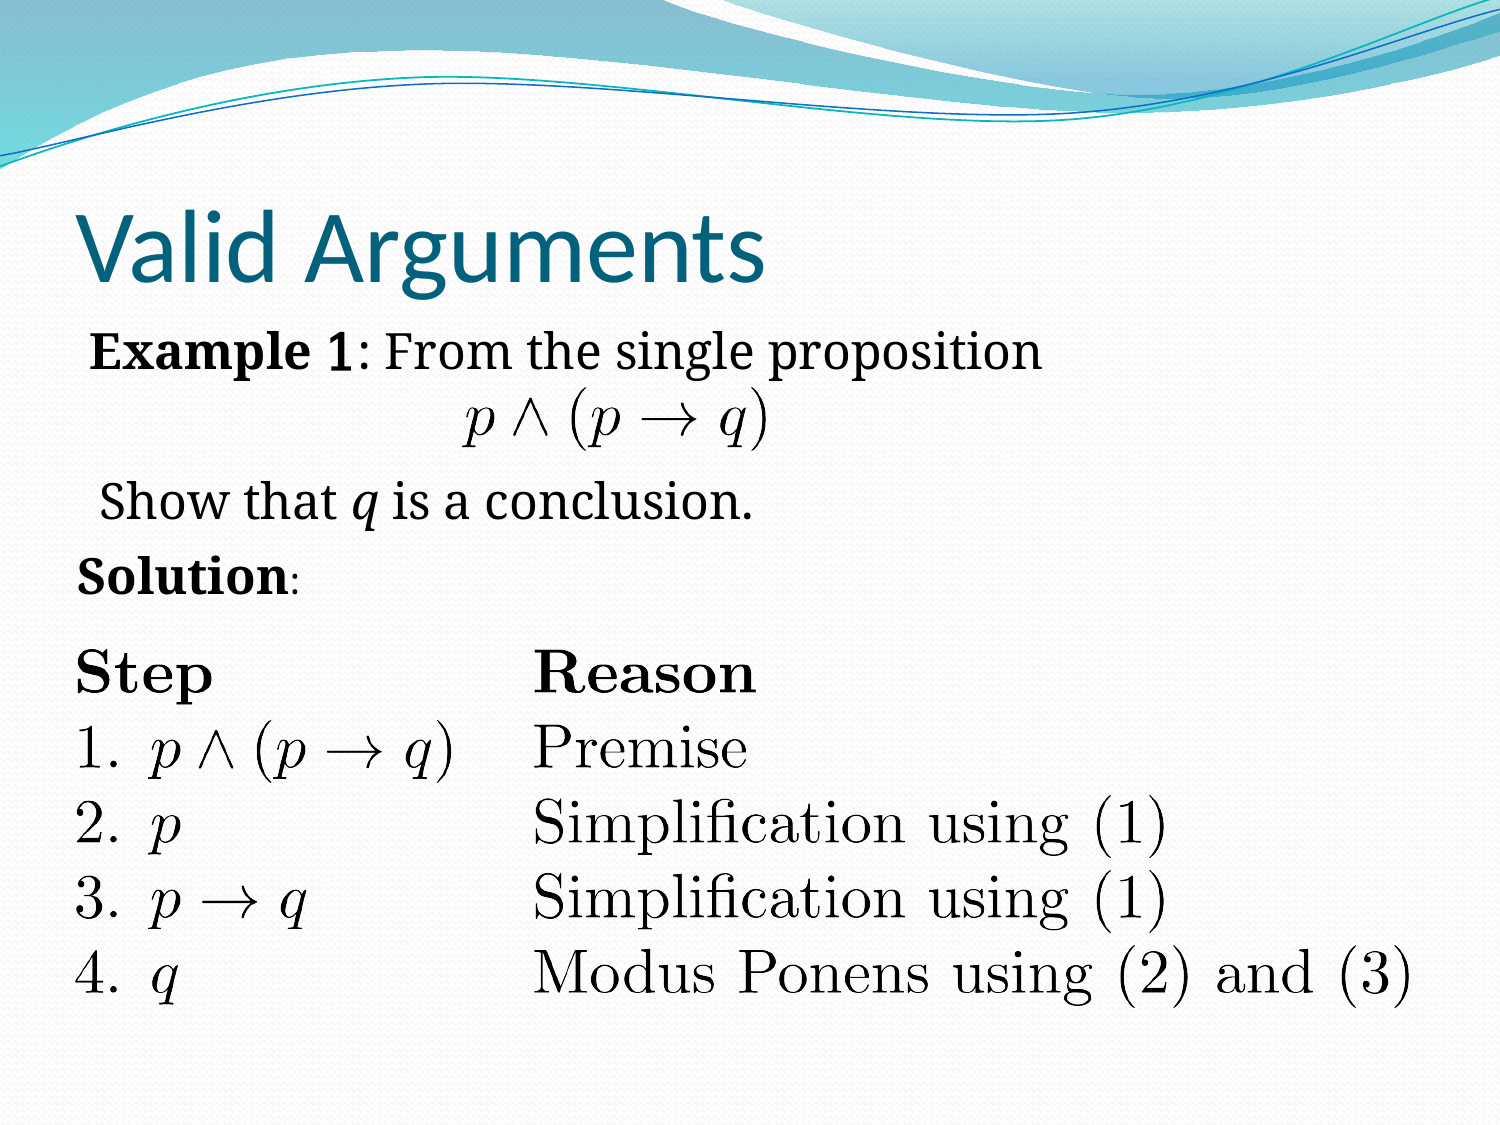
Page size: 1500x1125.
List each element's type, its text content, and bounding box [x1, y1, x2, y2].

list Definition: The real number r is rational if there exist integers p and q where q≠0 such that r = p/q Example: Prove that the sum of two rational numbers is rational. Solution: Assume r and s are two rational numbers. Then there must be integers p, q and also t, u such that Thus the sum is rational. [455, 388, 770, 462]
picture [74, 649, 1409, 1008]
text_box Solution: [62, 537, 375, 613]
text_box Example 1: From the single proposition Show that q is a conclusion. [75, 312, 1150, 538]
title Valid Arguments [75, 115, 1425, 303]
picture [462, 387, 766, 451]
